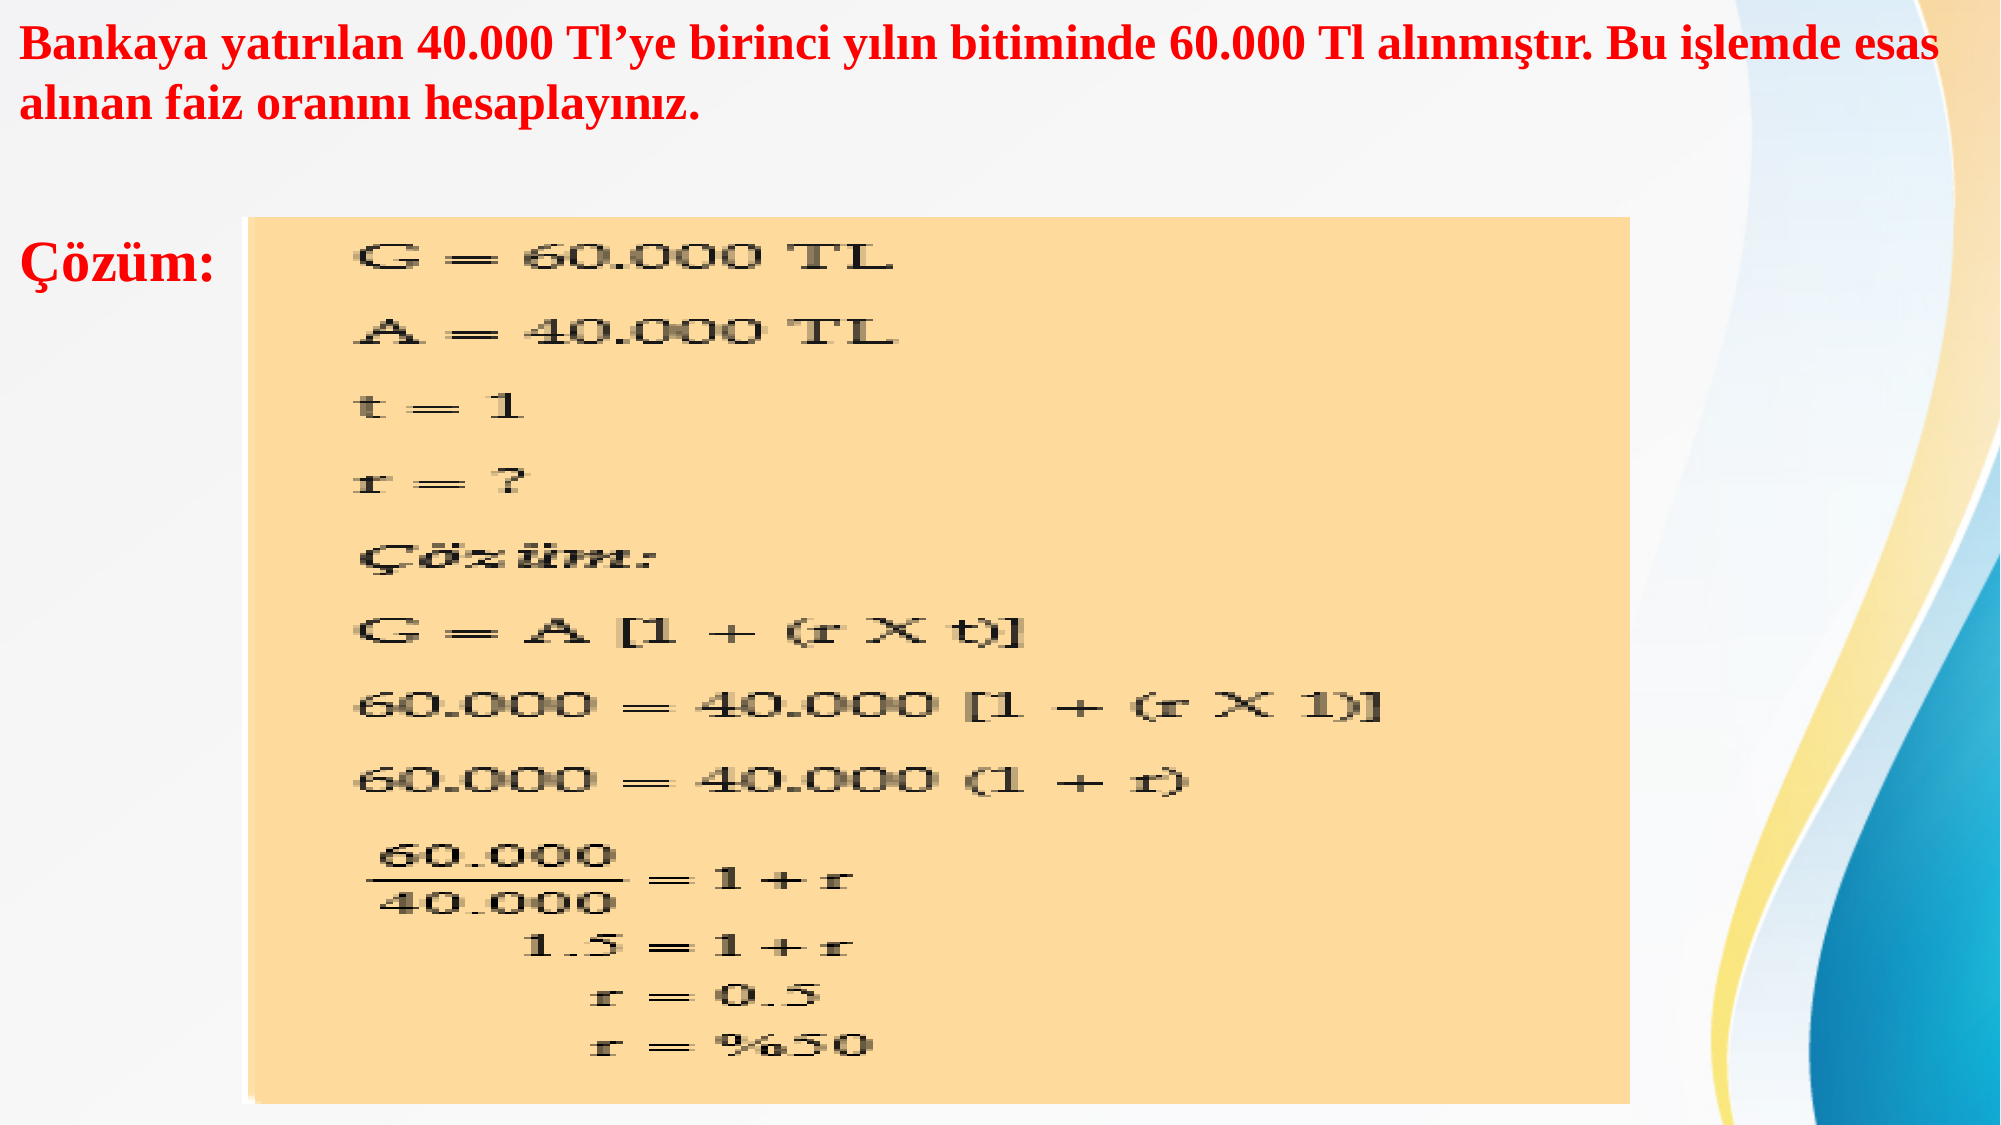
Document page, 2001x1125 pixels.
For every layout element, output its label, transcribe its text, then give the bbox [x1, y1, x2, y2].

picture [0, 0, 2001, 1125]
picture [1994, 1102, 2001, 1125]
list Bankaya yatırılan 40.000 Tl’ye birinci yılın bitiminde 60.000 Tl alınmıştır. Bu işlemde esas alınan faiz oranını hesaplayınız. Çözüm: [4, 2, 1994, 1125]
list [241, 217, 1630, 1104]
picture [1994, 1086, 2001, 1097]
